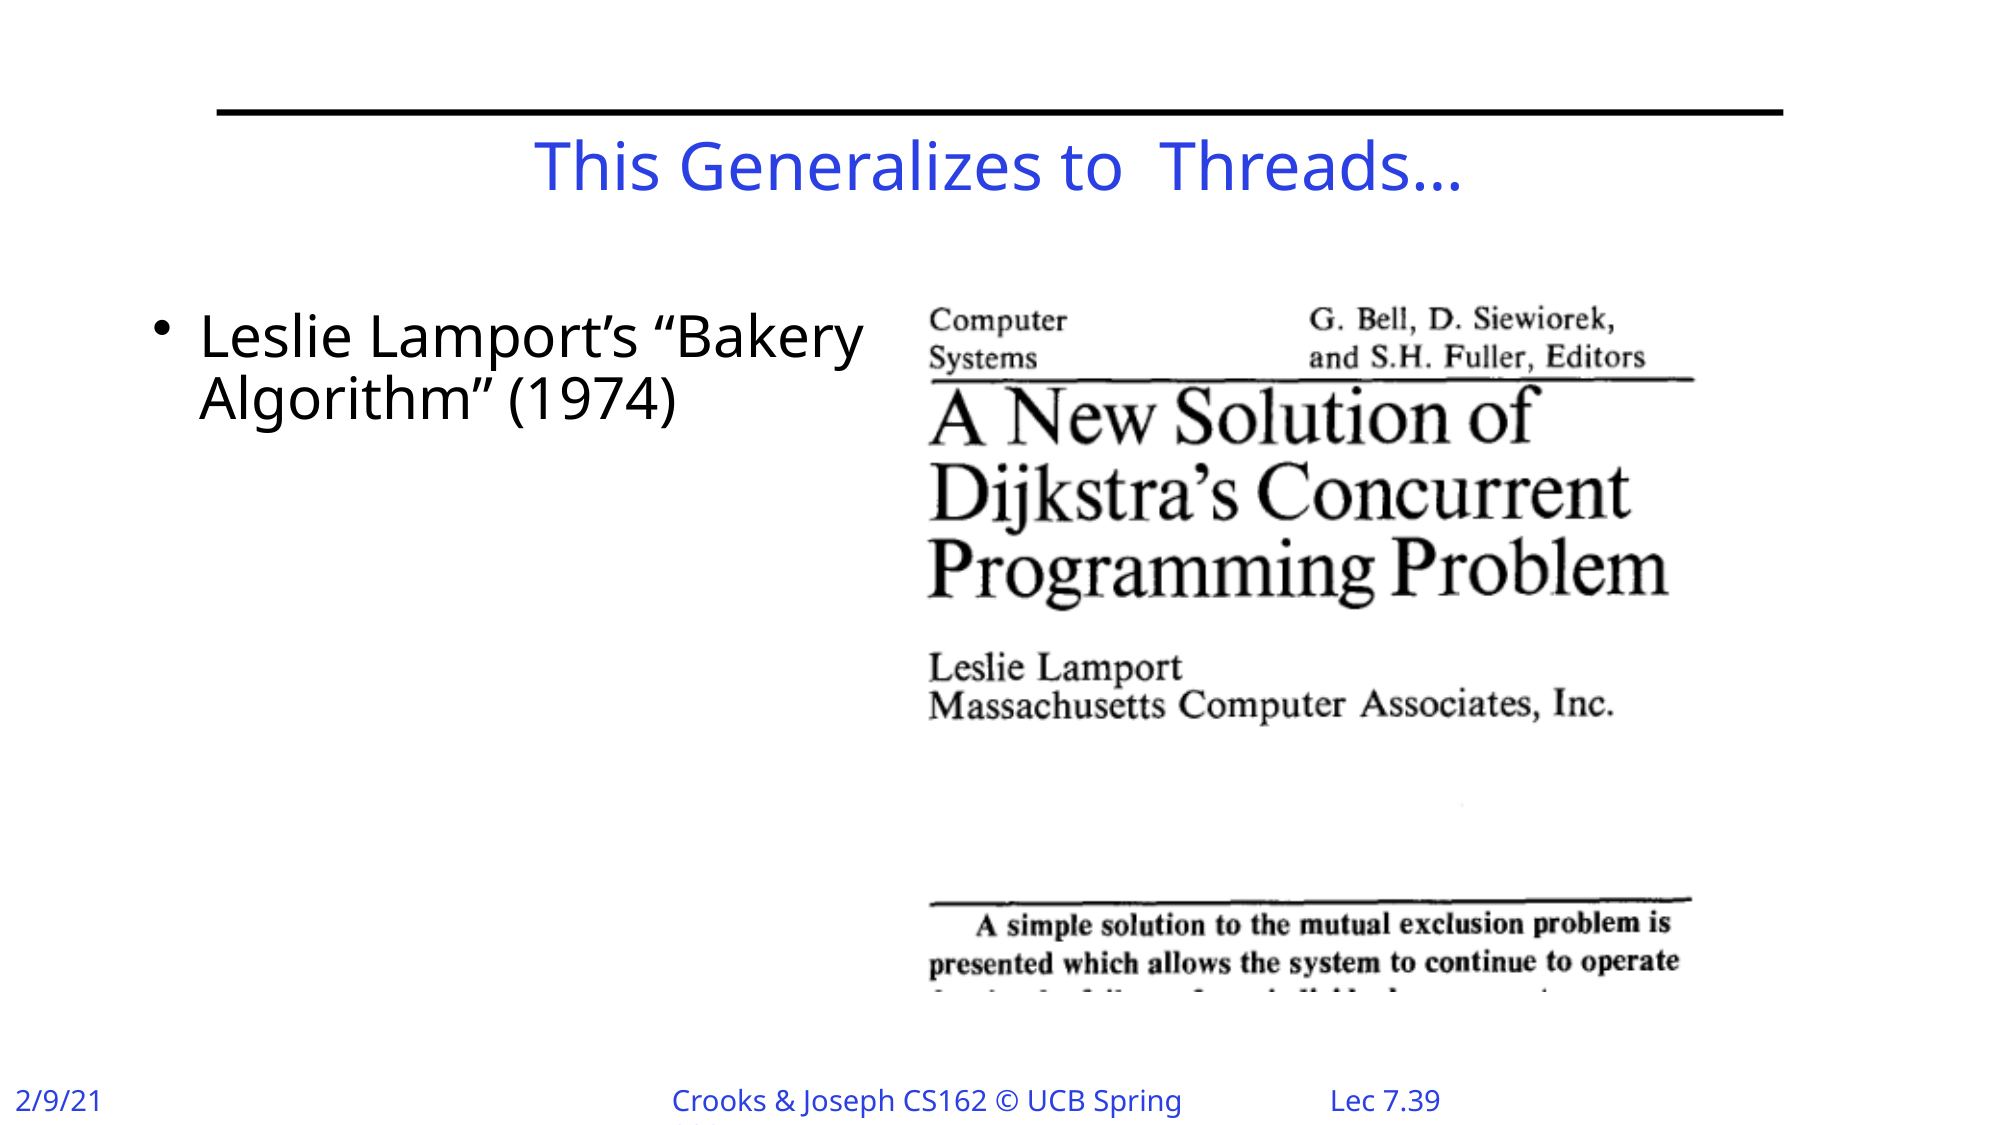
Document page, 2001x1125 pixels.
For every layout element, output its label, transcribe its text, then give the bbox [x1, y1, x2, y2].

list Leslie Lamport’s “Bakery Algorithm” (1974) [137, 299, 988, 1014]
picture [912, 277, 1706, 992]
